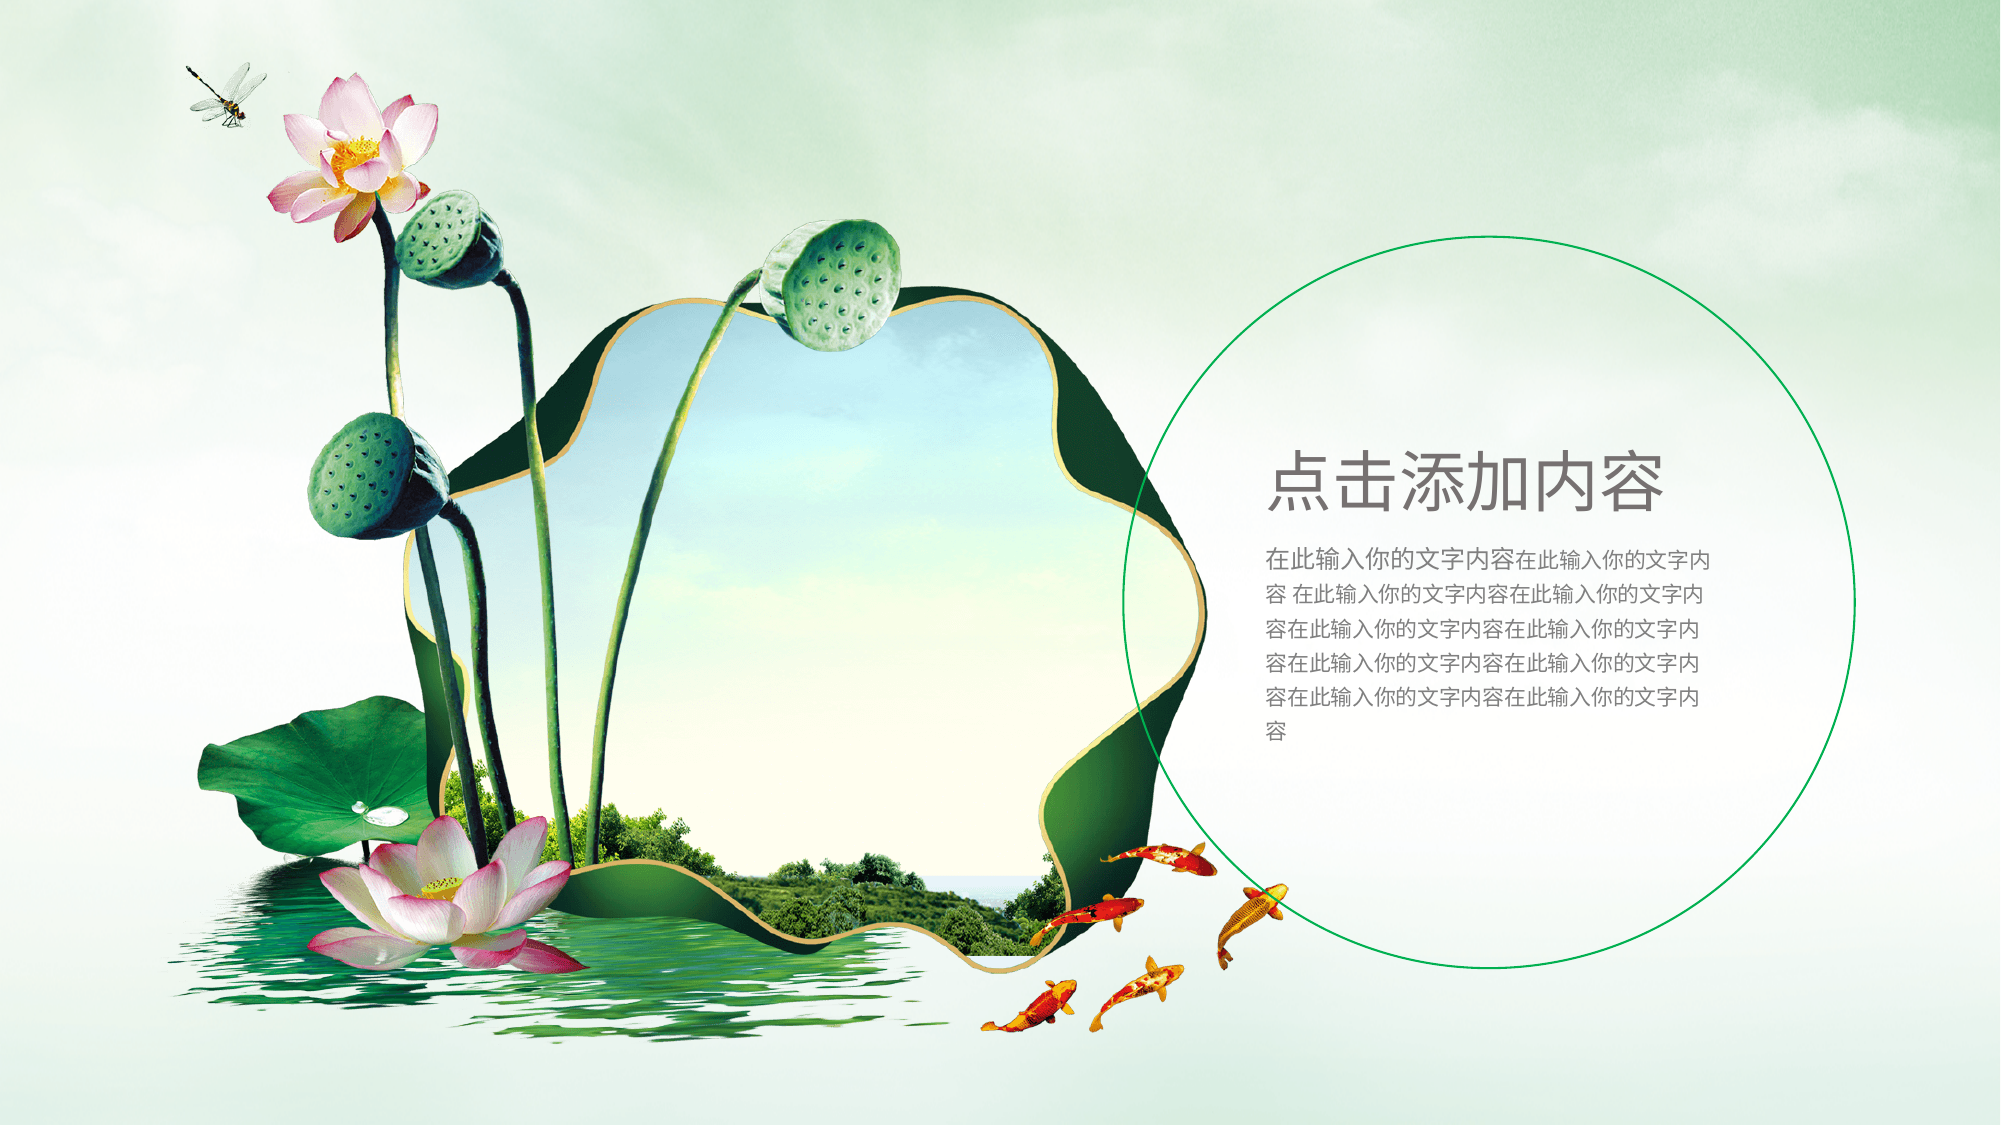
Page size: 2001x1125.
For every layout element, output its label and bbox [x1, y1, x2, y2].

picture [0, 0, 2001, 1125]
text_box [1306, 235, 1856, 970]
